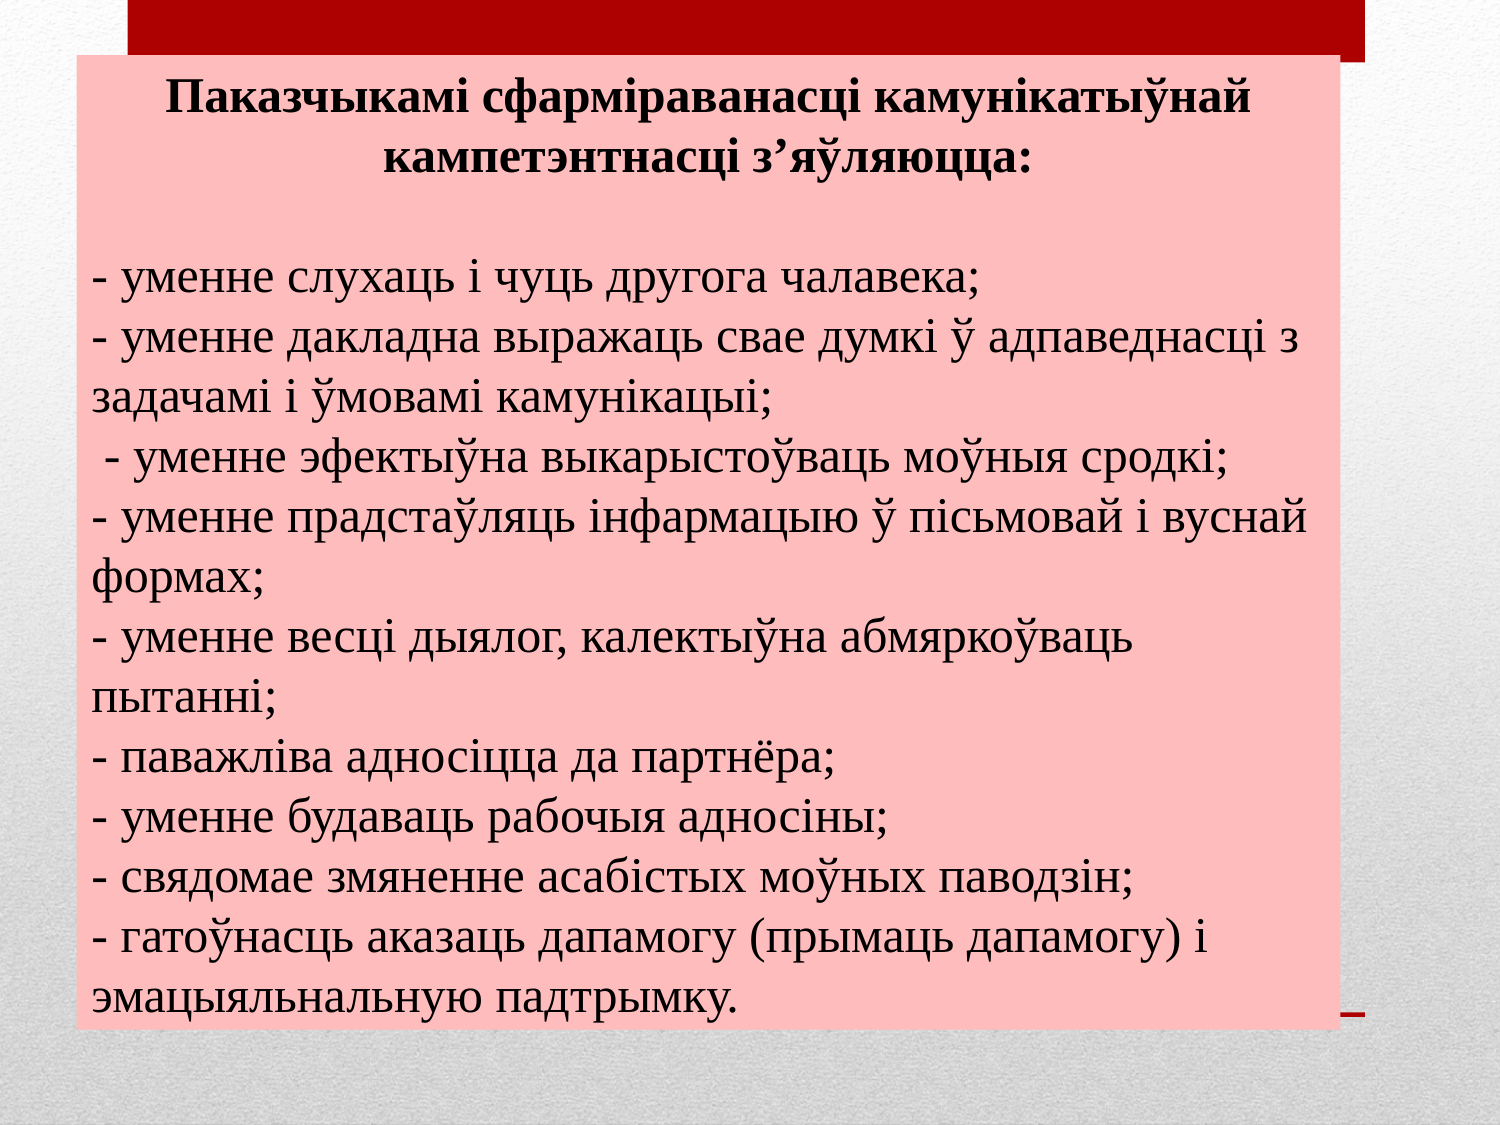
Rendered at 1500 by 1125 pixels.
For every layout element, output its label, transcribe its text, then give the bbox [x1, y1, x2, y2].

text_box Паказчыкамі сфарміраванасці камунікатыўнай кампетэнтнасці з’яўляюцца: - уменне слухаць і чуць другога чалавека; - уменне дакладна выражаць свае думкі ў адпаведнасці з задачамі і ўмовамі камунікацыі; - уменне эфектыўна выкарыстоўваць моўныя сродкі; - уменне прадстаўляць інфармацыю ў пісьмовай і вуснай формах; - уменне весці дыялог, калектыўна абмяркоўваць пытанні; - паважліва адносіцца да партнёра; - уменне будаваць рабочыя адносіны; - свядомае змяненне асабістых моўных паводзін; - гатоўнасць аказаць дапамогу (прымаць дапамогу) і эмацыяльнальную падтрымку. [76, 55, 1341, 1030]
